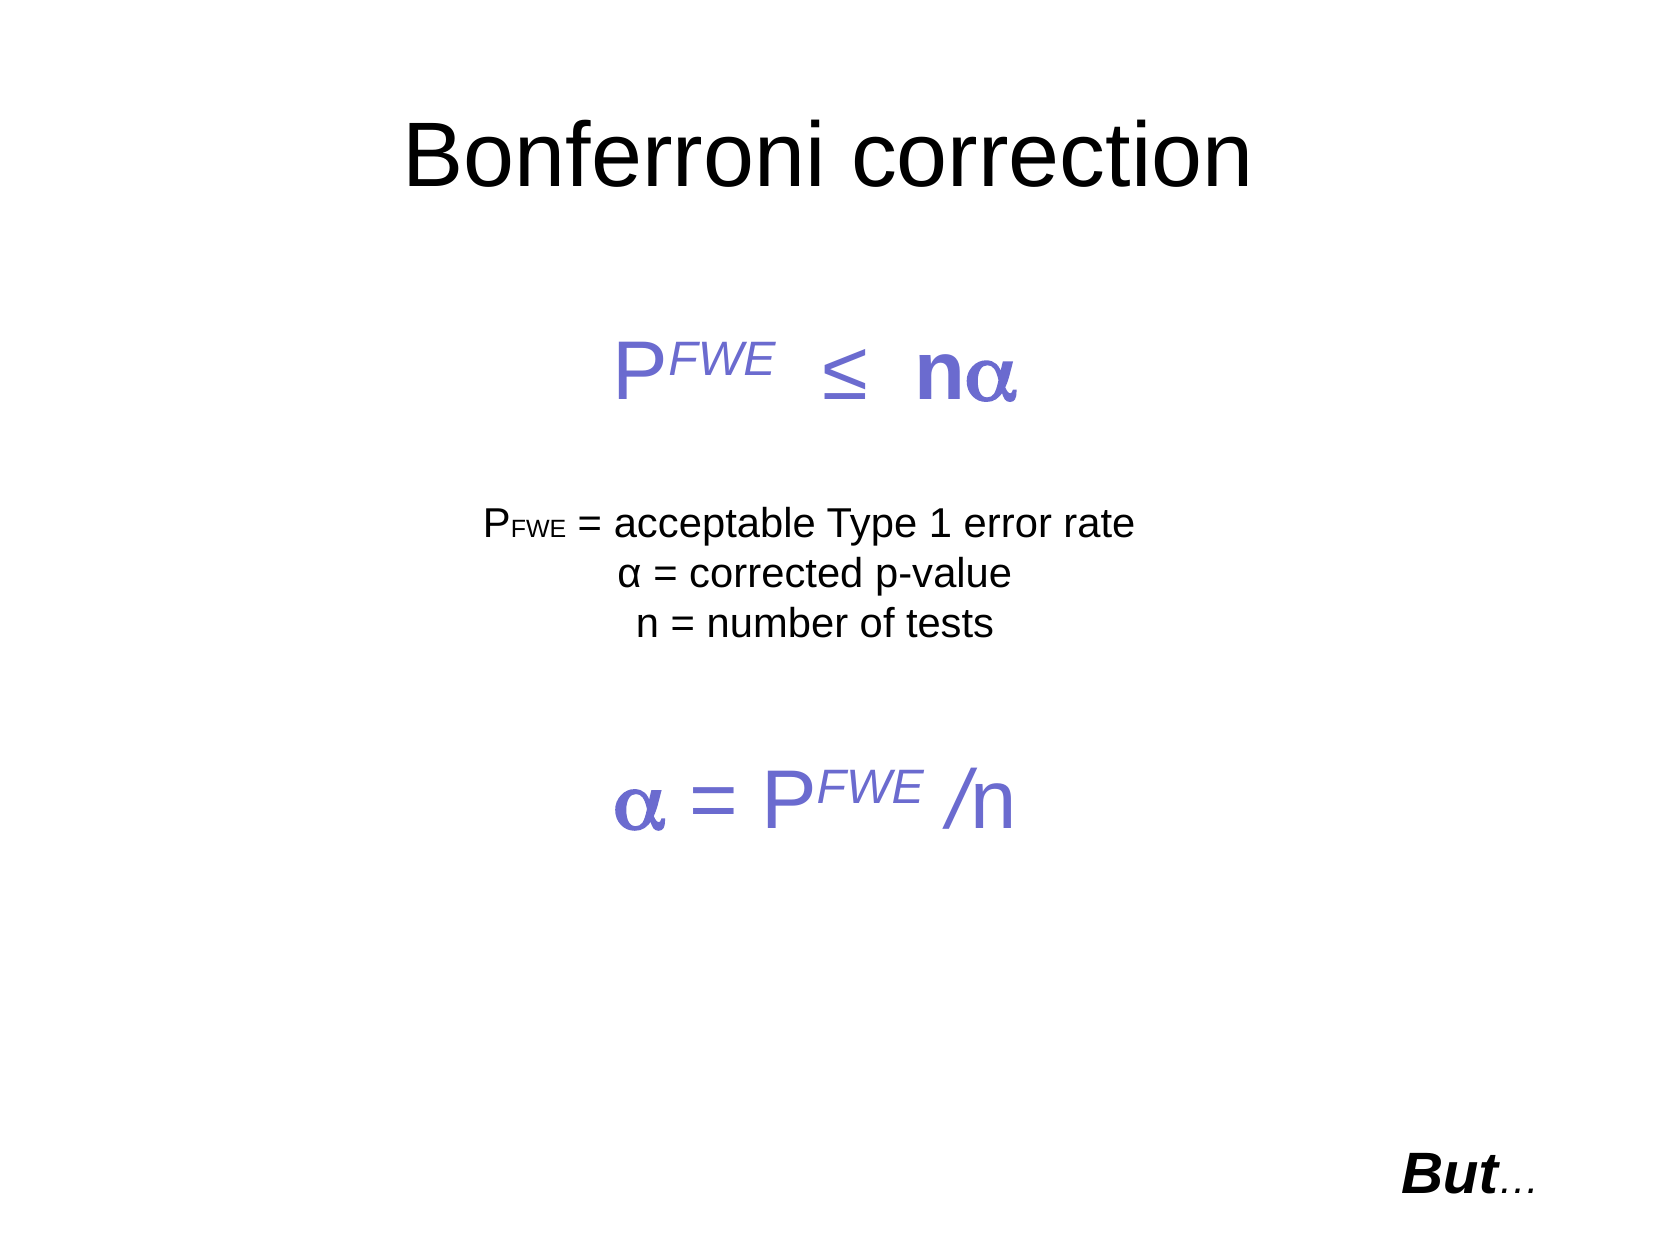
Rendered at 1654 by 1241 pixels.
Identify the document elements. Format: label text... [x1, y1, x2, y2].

text_box Bonferroni correction [84, 46, 1573, 254]
text_box PFWE ≤ n [135, 309, 1495, 425]
text_box PFWE = acceptable Type 1 error rate α = corrected p-value n = number of tests  = PFWE /n [138, 437, 1493, 1164]
text_box But… [1386, 1127, 1654, 1214]
